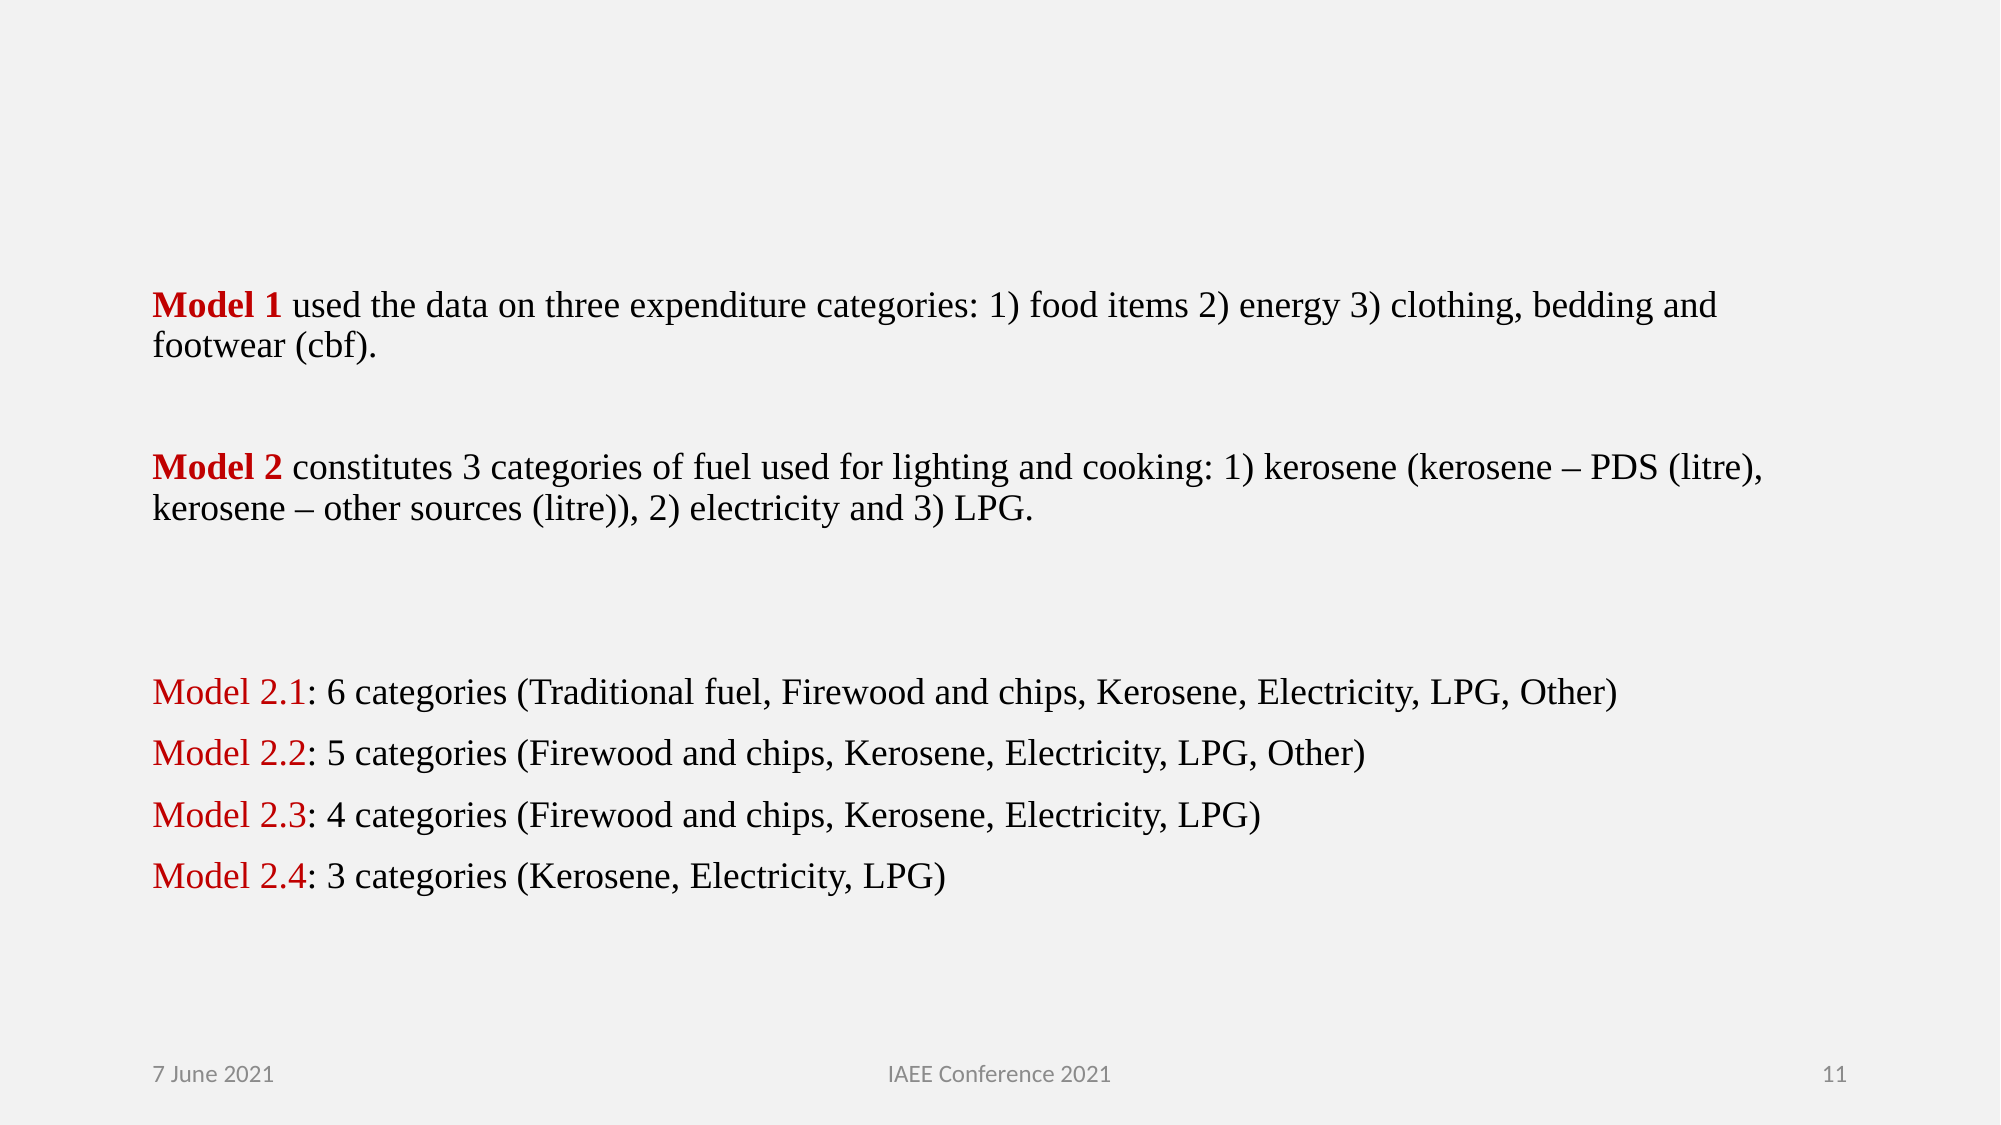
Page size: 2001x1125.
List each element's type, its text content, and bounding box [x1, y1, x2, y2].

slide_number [137, 1042, 588, 1103]
slide_number 11 [1412, 1042, 1863, 1103]
footer IAEE Conference 2021 [662, 1042, 1338, 1103]
list Model 1 used the data on three expenditure categories: 1) food items 2) energy 3) clothing, bedding and footwear (cbf). Model 2 constitutes 3 categories of fuel used for lighting and cooking: 1) kerosene (kerosene – PDS (litre), kerosene – other sources (litre)), 2) electricity and 3) LPG. Model 2.1: 6 categories (Traditional fuel, Firewood and chips, Kerosene, Electricity, LPG, Other) Model 2.2: 5 categories (Firewood and chips, Kerosene, Electricity, LPG, Other) Model 2.3: 4 categories (Firewood and chips, Kerosene, Electricity, LPG) Model 2.4: 3 categories (Kerosene, Electricity, LPG) [137, 149, 1863, 1014]
